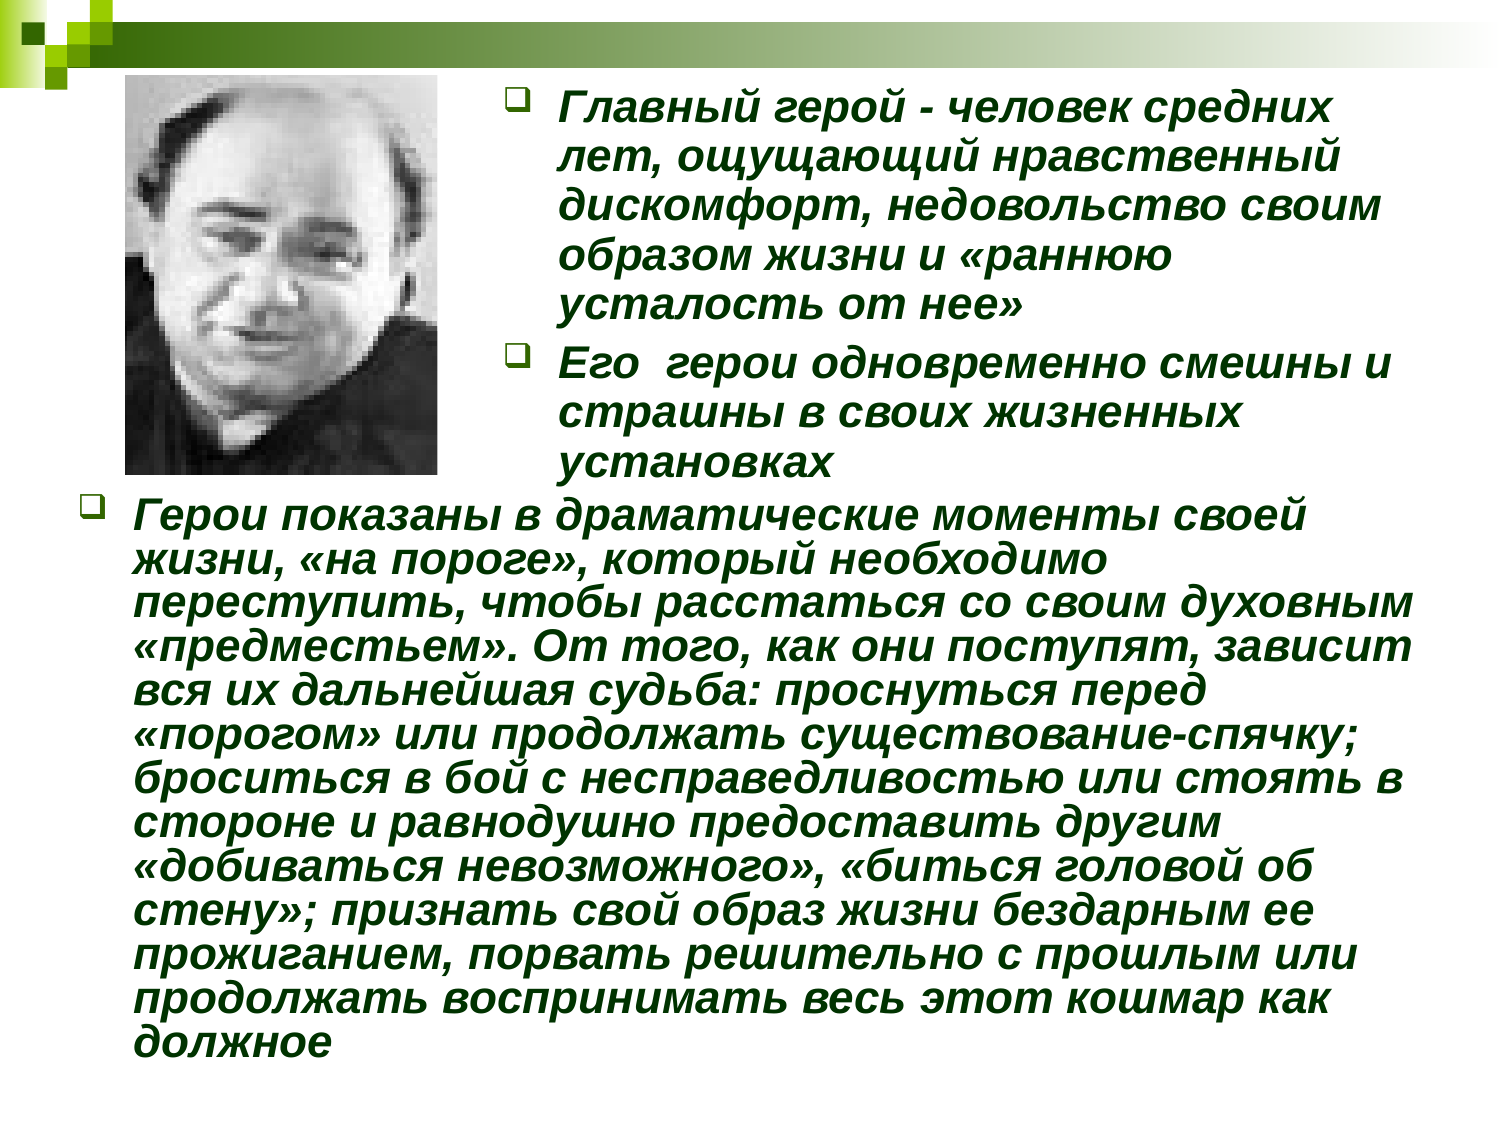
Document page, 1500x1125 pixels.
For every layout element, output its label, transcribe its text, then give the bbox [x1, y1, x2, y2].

list Герои показаны в драматические моменты своей жизни, «на пороге», который необходимо переступить, чтобы расстаться со своим духовным «предместьем». От того, как они поступят, зависит вся их дальнейшая судьба: проснуться перед «порогом» или продолжать существование-спячку; броситься в бой с несправедливостью или стоять в стороне и равнодушно предоставить другим «добиваться невозможного», «биться головой об стену»; признать свой образ жизни бездарным ее прожиганием, порвать решительно с прошлым или продолжать воспринимать весь этот кошмар как должное [62, 487, 1438, 1088]
list Главный герой - человек средних лет, ощущающий нравственный дискомфорт, недовольство своим образом жизни и «раннюю усталость от нее» Его герои одновременно смешны и страшны в своих жизненных установках [487, 74, 1463, 551]
picture [124, 74, 438, 476]
